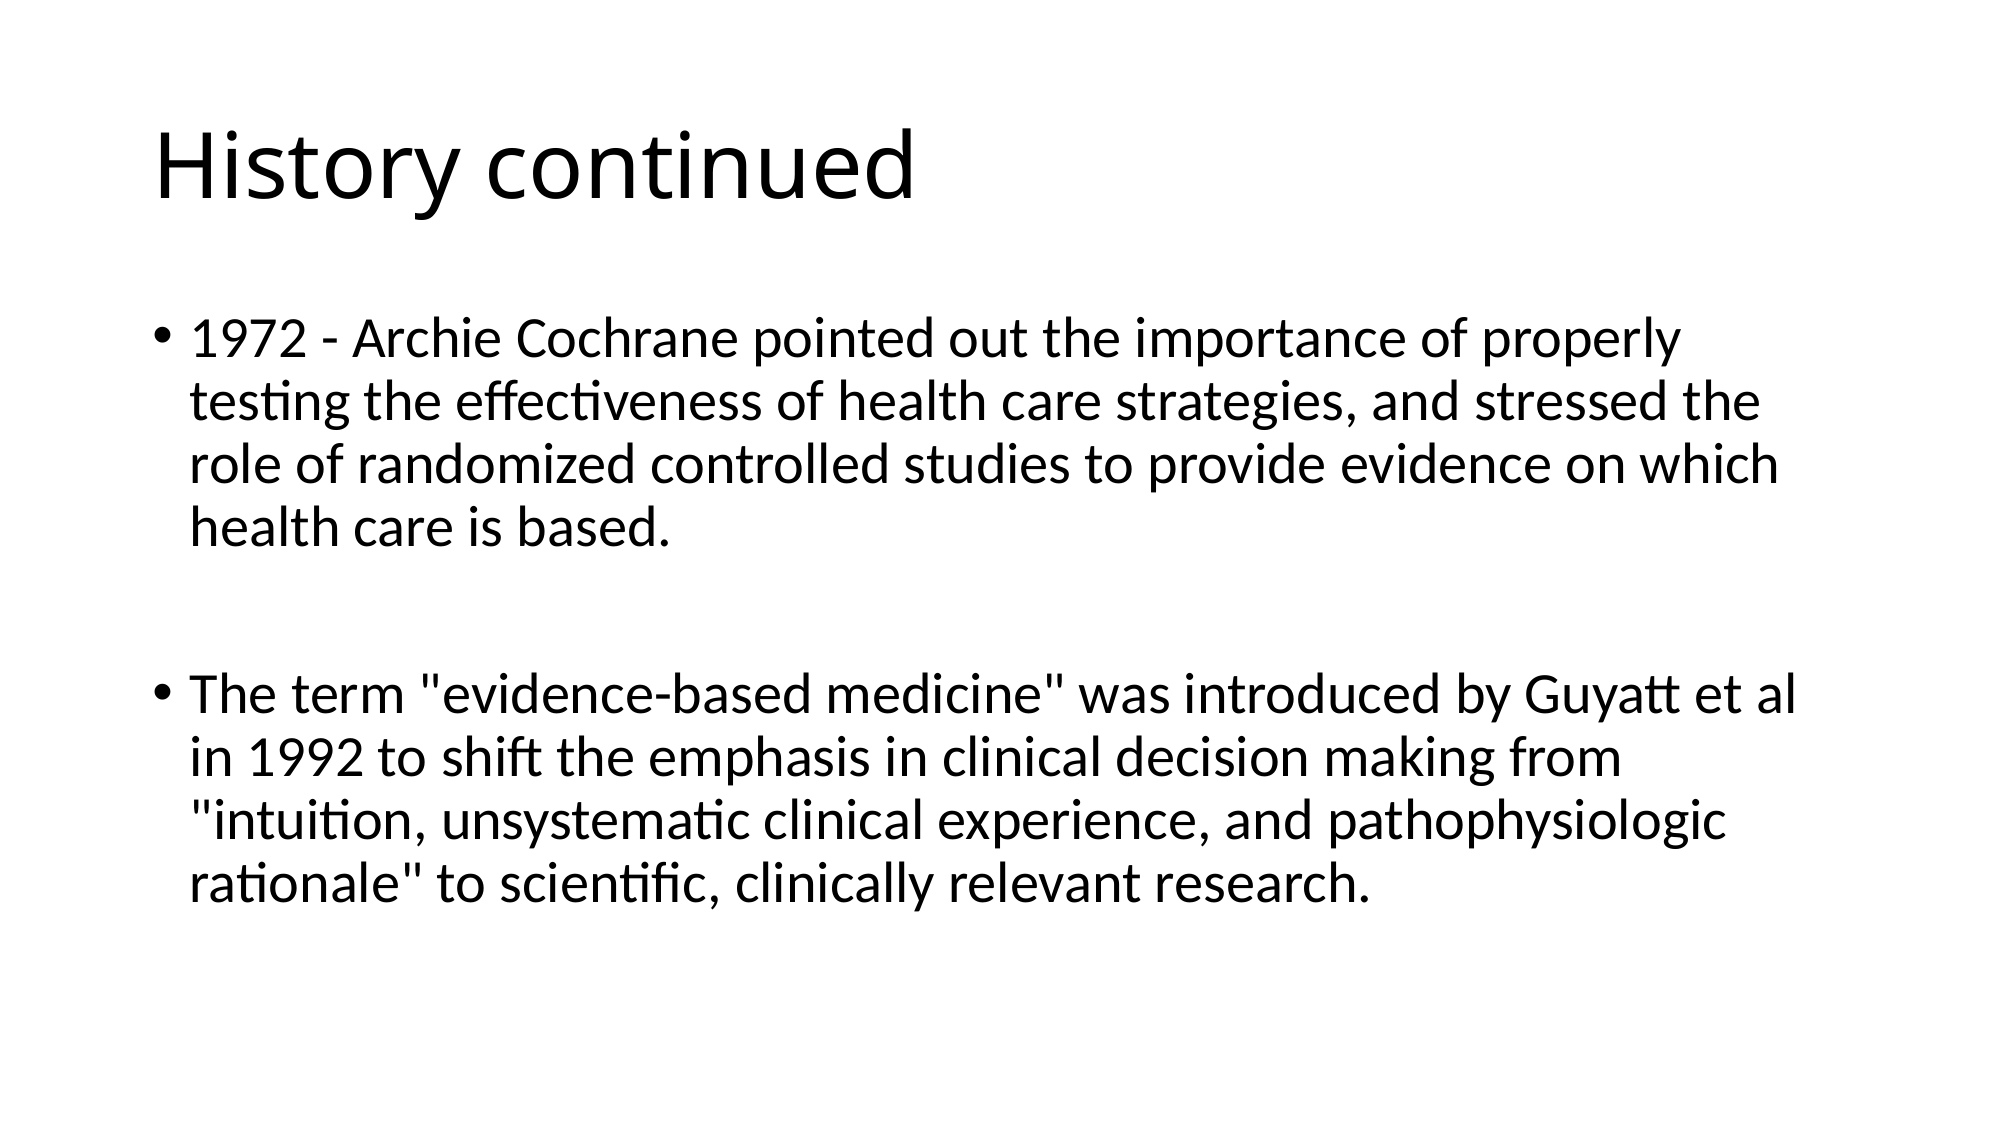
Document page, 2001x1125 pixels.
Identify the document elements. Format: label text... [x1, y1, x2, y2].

list 1972 - Archie Cochrane pointed out the importance of properly testing the effectiveness of health care strategies, and stressed the role of randomized controlled studies to provide evidence on which health care is based. The term "evidence-based medicine" was introduced by Guyatt et al in 1992 to shift the emphasis in clinical decision making from "intuition, unsystematic clinical experience, and pathophysiologic rationale" to scientific, clinically relevant research. [137, 299, 1863, 1014]
title History continued [137, 59, 1863, 278]
